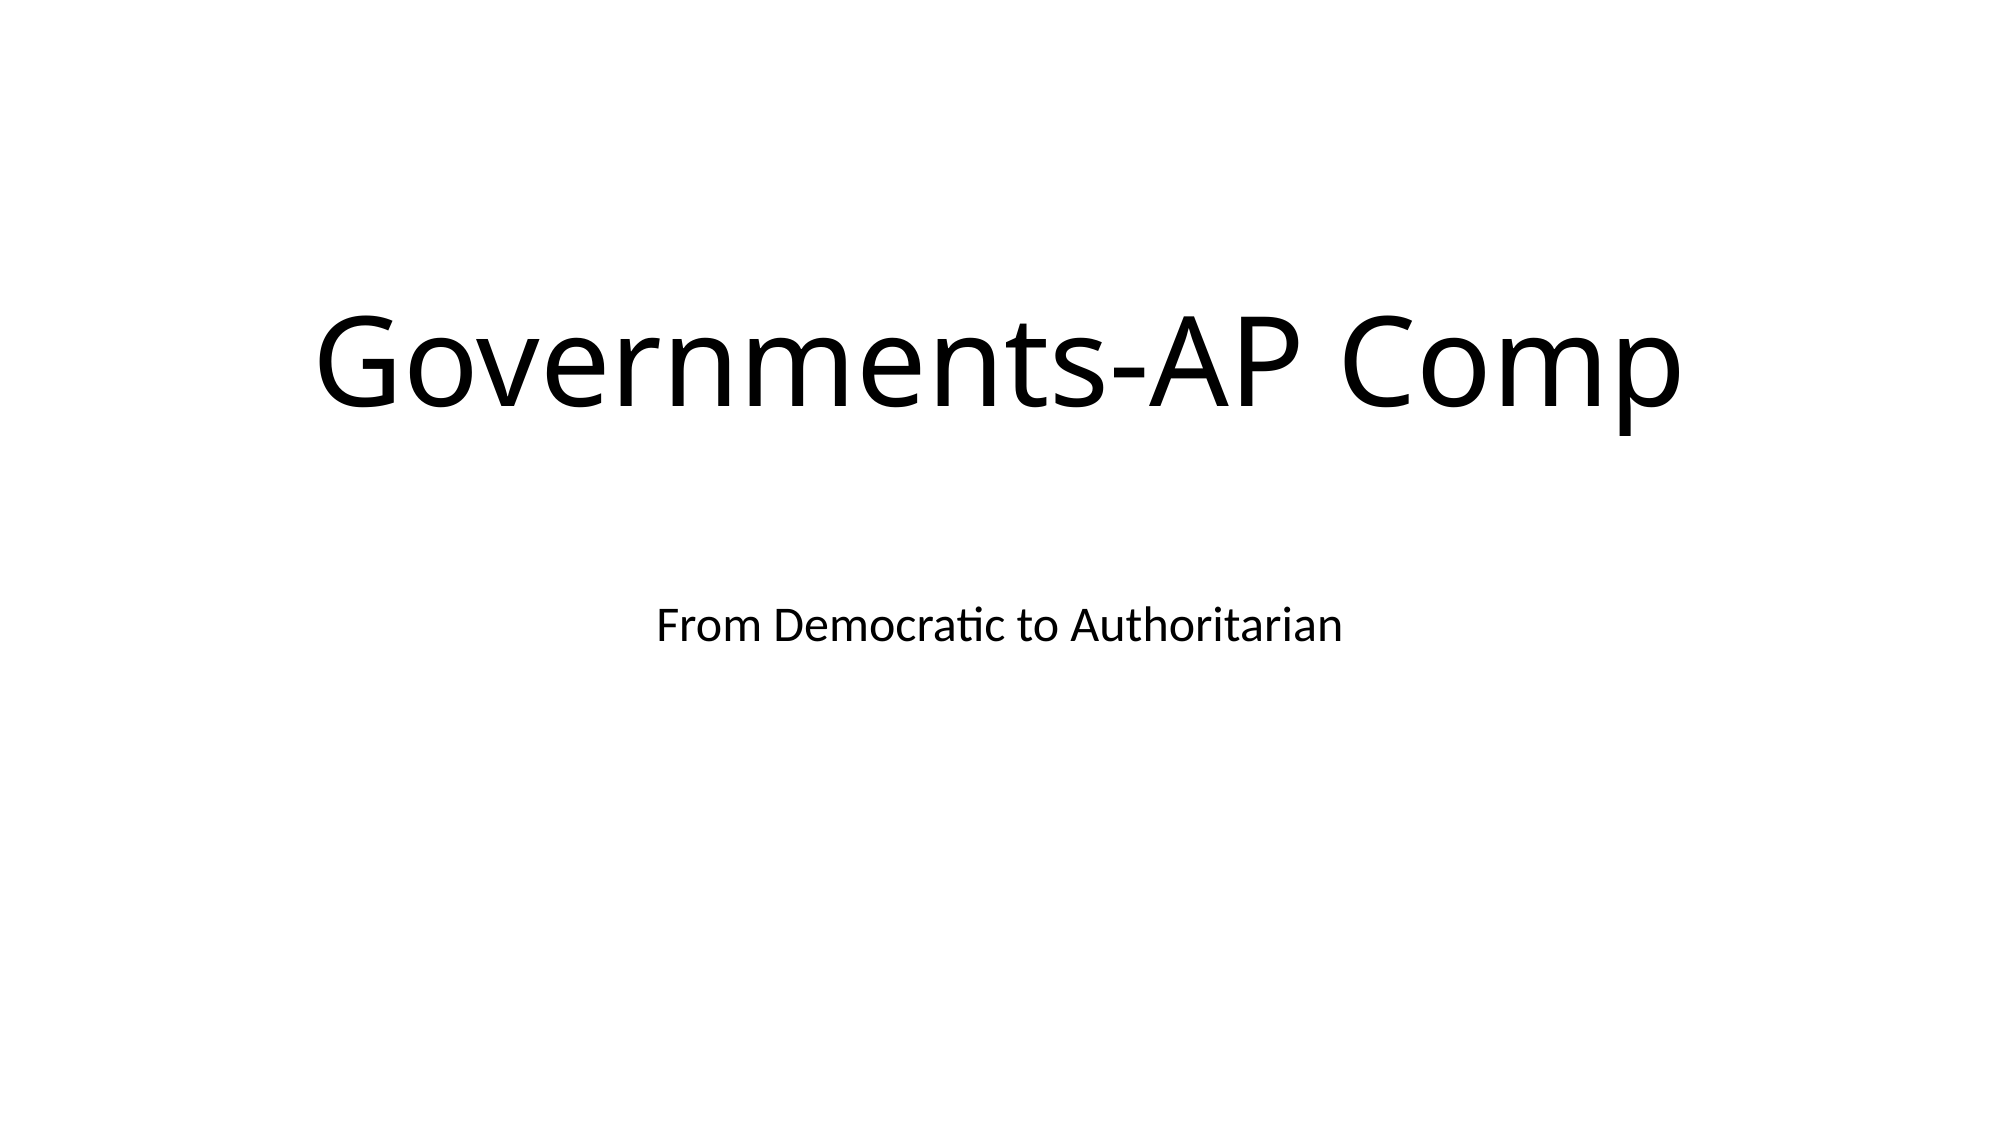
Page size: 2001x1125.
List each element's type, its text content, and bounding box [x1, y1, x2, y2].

title Governments-AP Comp [249, 184, 1750, 576]
subtitle From Democratic to Authoritarian [249, 590, 1750, 863]
